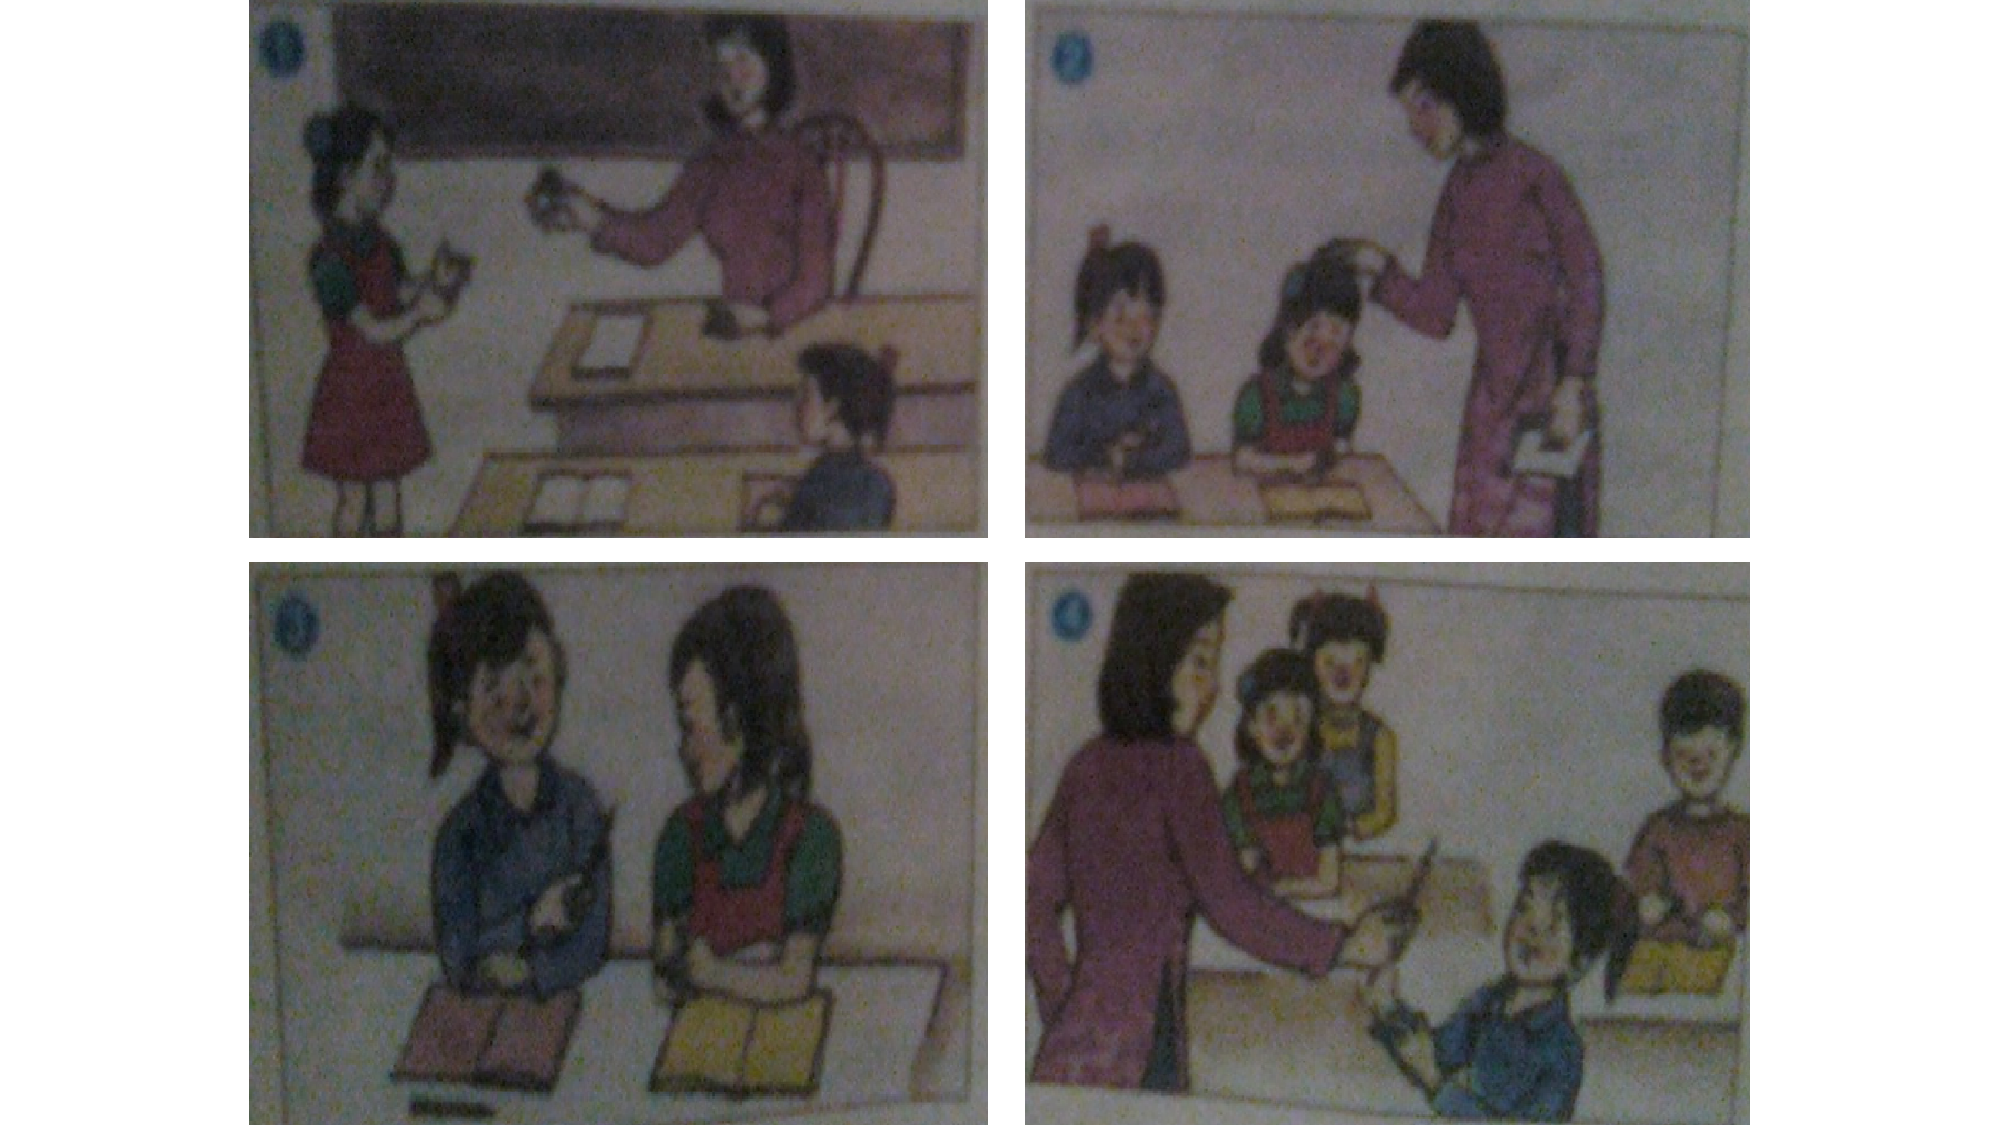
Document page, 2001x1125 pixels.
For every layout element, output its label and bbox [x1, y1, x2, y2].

picture [1024, 562, 1751, 1125]
picture [249, 562, 988, 1125]
picture [1024, 0, 1751, 538]
picture [249, 0, 988, 538]
